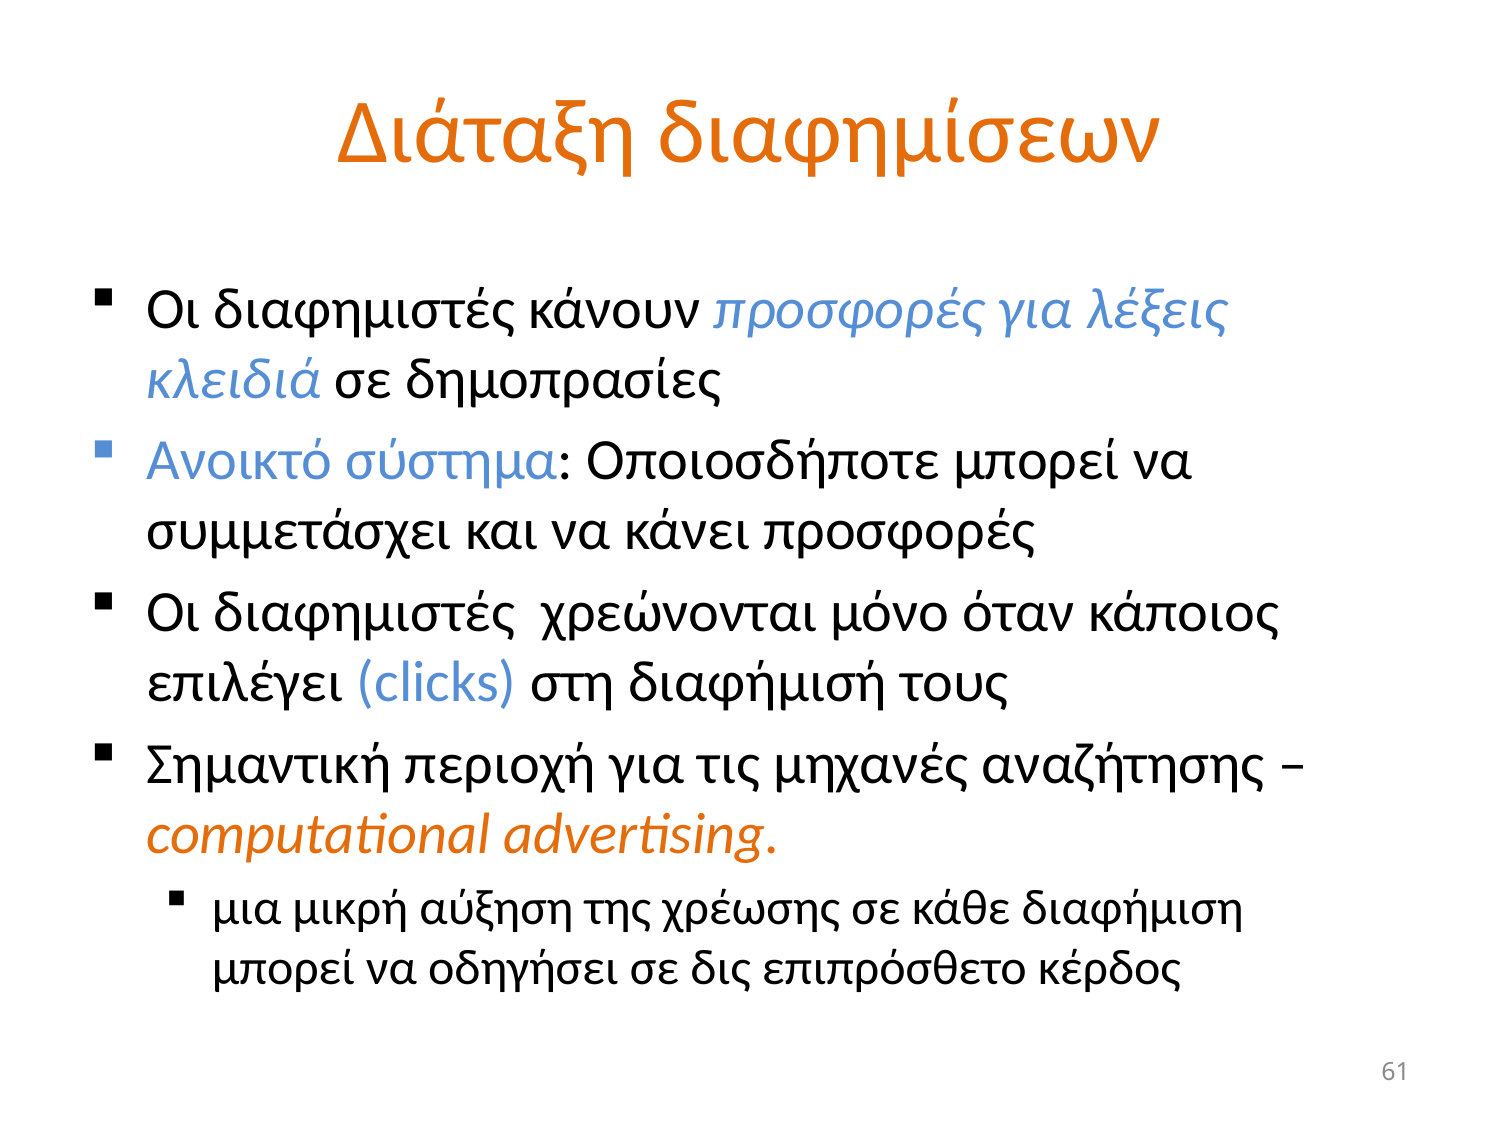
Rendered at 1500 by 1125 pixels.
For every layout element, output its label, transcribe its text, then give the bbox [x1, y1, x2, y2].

list Οι διαφημιστές κάνουν προσφορές για λέξεις κλειδιά σε δημοπρασίες Ανοικτό σύστημα: Οποιοσδήποτε μπορεί να συμμετάσχει και να κάνει προσφορές Οι διαφημιστές χρεώνονται μόνο όταν κάποιος επιλέγει (clicks) στη διαφήμισή τους Σημαντική περιοχή για τις μηχανές αναζήτησης – computational advertising. μια μικρή αύξηση της χρέωσης σε κάθε διαφήμιση μπορεί να οδηγήσει σε δις επιπρόσθετο κέρδος [75, 262, 1400, 788]
slide_number 61 [1074, 1042, 1425, 1103]
title Διάταξη διαφημίσεων [75, 32, 1425, 220]
